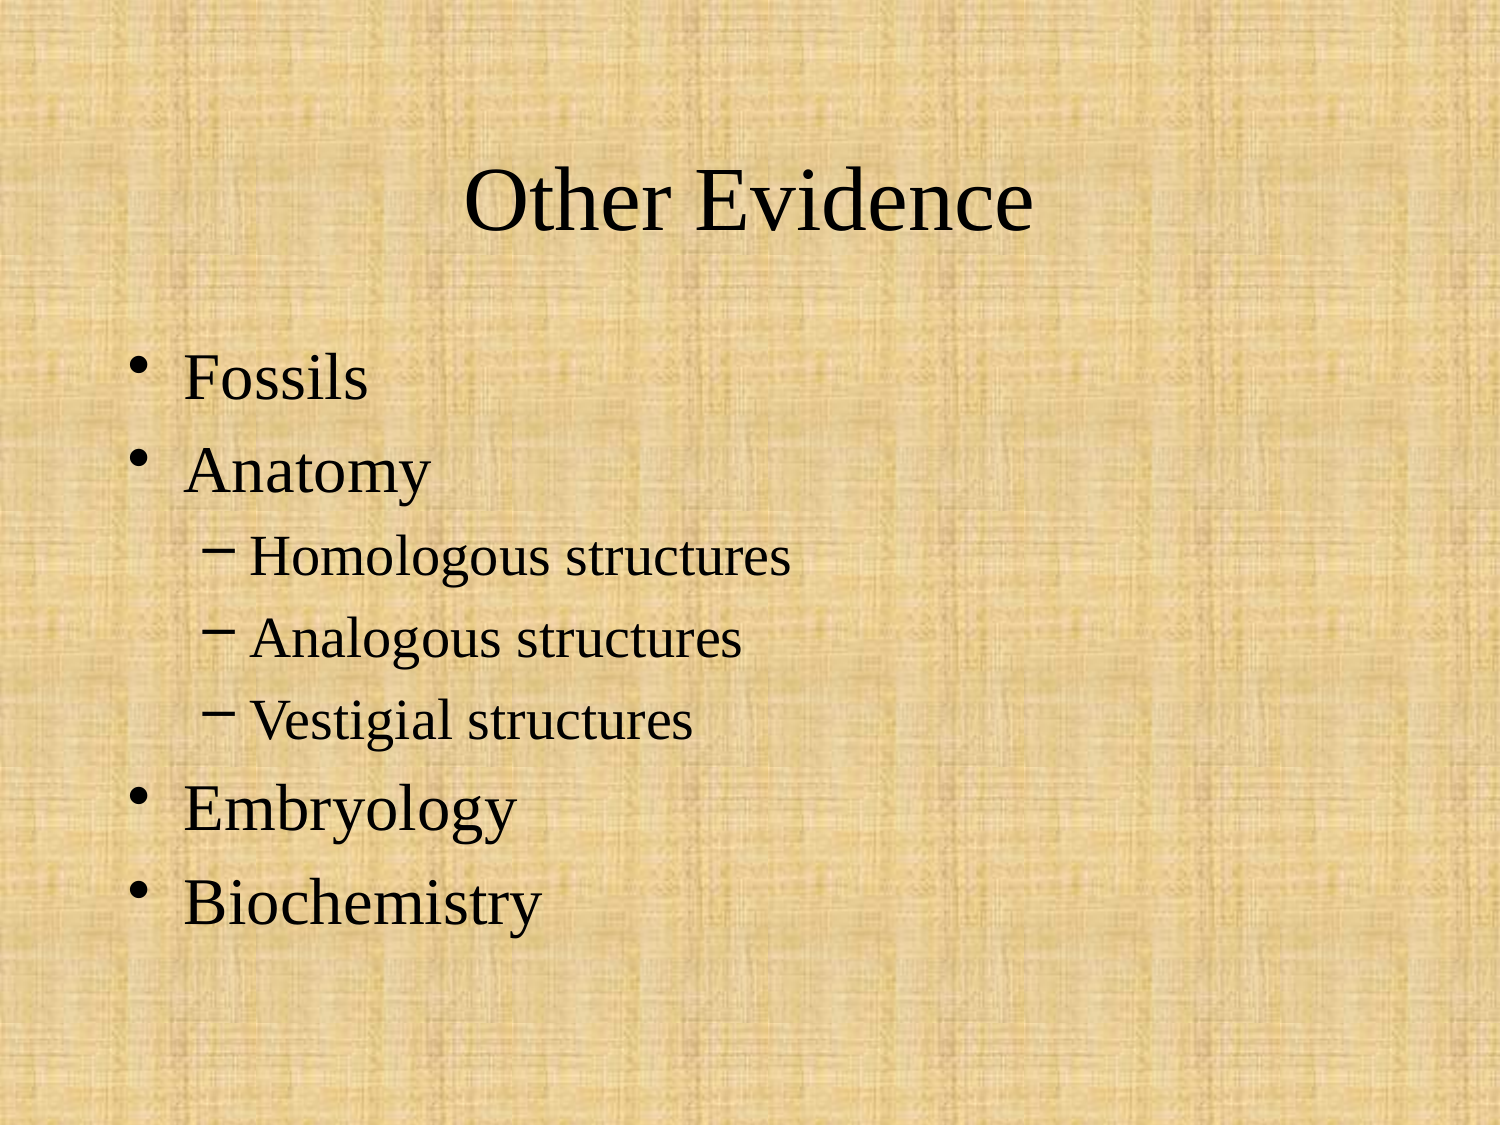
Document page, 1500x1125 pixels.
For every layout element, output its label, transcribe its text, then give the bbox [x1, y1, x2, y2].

title Other Evidence [112, 99, 1388, 288]
list Fossils Anatomy Homologous structures Analogous structures Vestigial structures Embryology Biochemistry [112, 324, 1388, 1001]
picture [0, 0, 1500, 1125]
